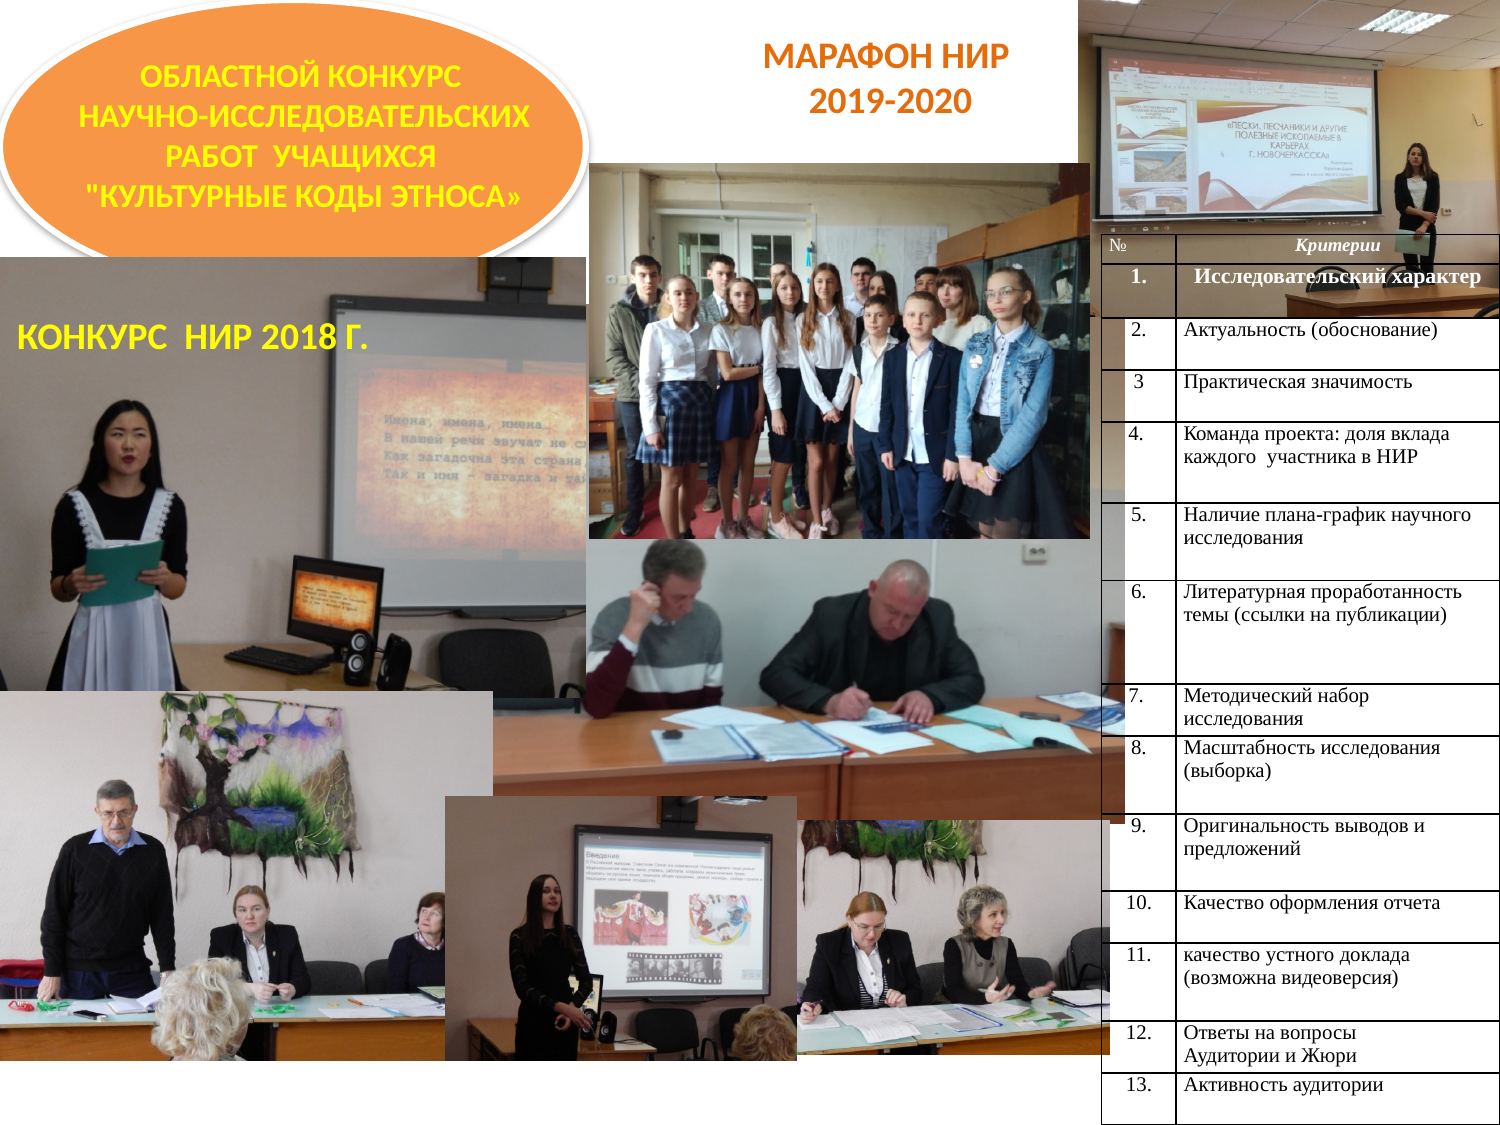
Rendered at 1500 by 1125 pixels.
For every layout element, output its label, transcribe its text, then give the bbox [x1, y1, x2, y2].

table_cell Масштабность исследования (выборка) [1177, 737, 1499, 813]
table_cell Наличие плана-график научного исследования [1177, 504, 1499, 580]
table_cell Литературная проработанность темы (ссылки на публикации) [1177, 581, 1499, 683]
table_cell 13. [1102, 1074, 1175, 1124]
table_cell 2. [1130, 325, 1175, 369]
picture [0, 0, 1500, 1061]
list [0, 257, 587, 698]
table_cell 10. [1113, 892, 1175, 942]
table_cell Актуальность (обоснование) [1177, 324, 1499, 369]
table_cell 9. [1113, 815, 1175, 890]
table_cell 7. [1130, 685, 1175, 735]
table_cell Качество оформления отчета [1177, 892, 1499, 942]
table_cell Команда проекта: доля вклада каждого участника в НИР [1177, 423, 1499, 502]
text_box [563, 84, 590, 208]
table_cell 6. [1130, 581, 1175, 683]
table_cell Активность аудитории [1177, 1074, 1499, 1124]
text_box [73, 0, 513, 46]
text_box Областной конкурс научно-исследовательских работ учащихся "Культурные коды этноса» [46, 46, 563, 222]
table_cell Методический набор исследования [1177, 685, 1499, 735]
table_cell 4. [1130, 423, 1175, 502]
text_box Марафон НИР 2019-2020 [679, 23, 1072, 129]
text_box [0, 63, 549, 256]
table_cell качество устного доклада (возможна видеоверсия) [1177, 944, 1499, 1020]
table_cell 8. [1130, 737, 1175, 813]
table_cell 5. [1130, 504, 1175, 580]
table_cell 11. [1113, 944, 1175, 1020]
table_cell Оригинальность выводов и предложений [1177, 815, 1499, 890]
table_cell 3 [1130, 371, 1175, 421]
table_cell Ответы на вопросы Аудитории и Жюри [1177, 1022, 1499, 1072]
table_cell 12. [1102, 1022, 1175, 1072]
table_cell Практическая значимость [1177, 371, 1499, 421]
